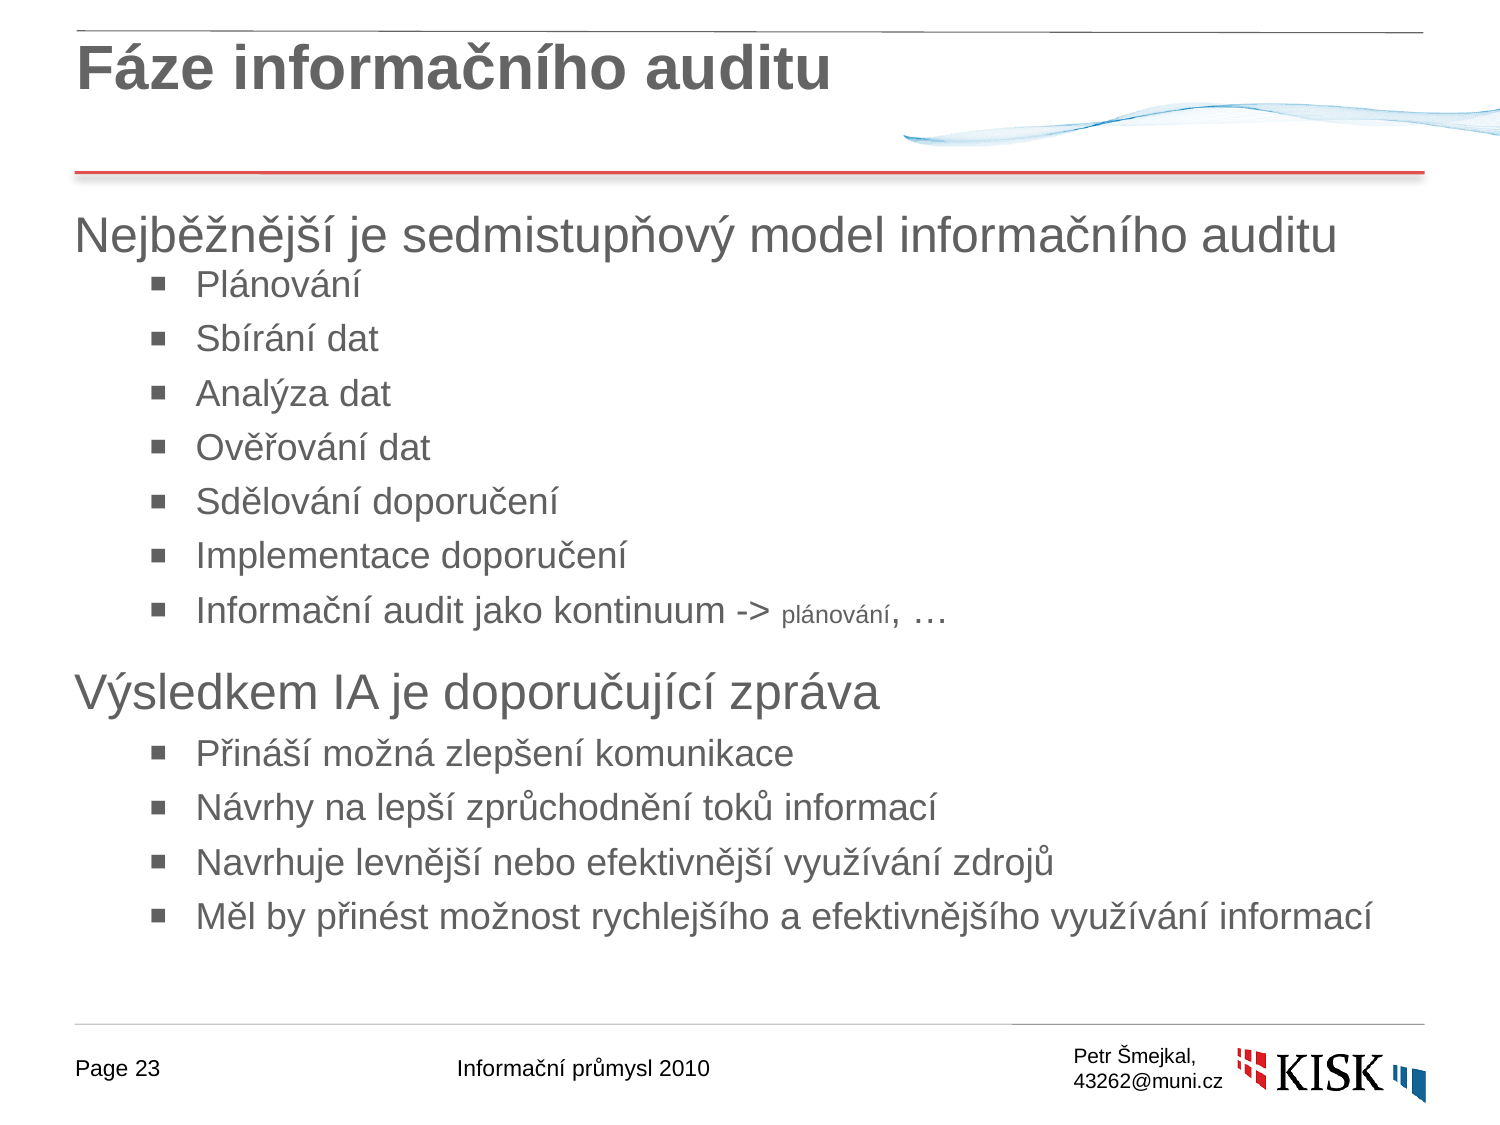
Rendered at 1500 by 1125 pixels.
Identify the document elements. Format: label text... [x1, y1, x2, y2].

picture [1318, 101, 1500, 149]
title Fáze informačního auditu [76, 32, 1318, 175]
picture [1237, 1046, 1426, 1103]
list Nejběžnější je sedmistupňový model informačního auditu Plánování Sbírání dat Analýza dat Ověřování dat Sdělování doporučení Implementace doporučení Informační audit jako kontinuum -> plánování, … Výsledkem IA je doporučující zpráva Přináší možná zlepšení komunikace Návrhy na lepší zprůchodnění toků informací Navrhuje levnější nebo efektivnější využívání zdrojů Měl by přinést možnost rychlejšího a efektivnějšího využívání informací [74, 207, 1426, 1000]
